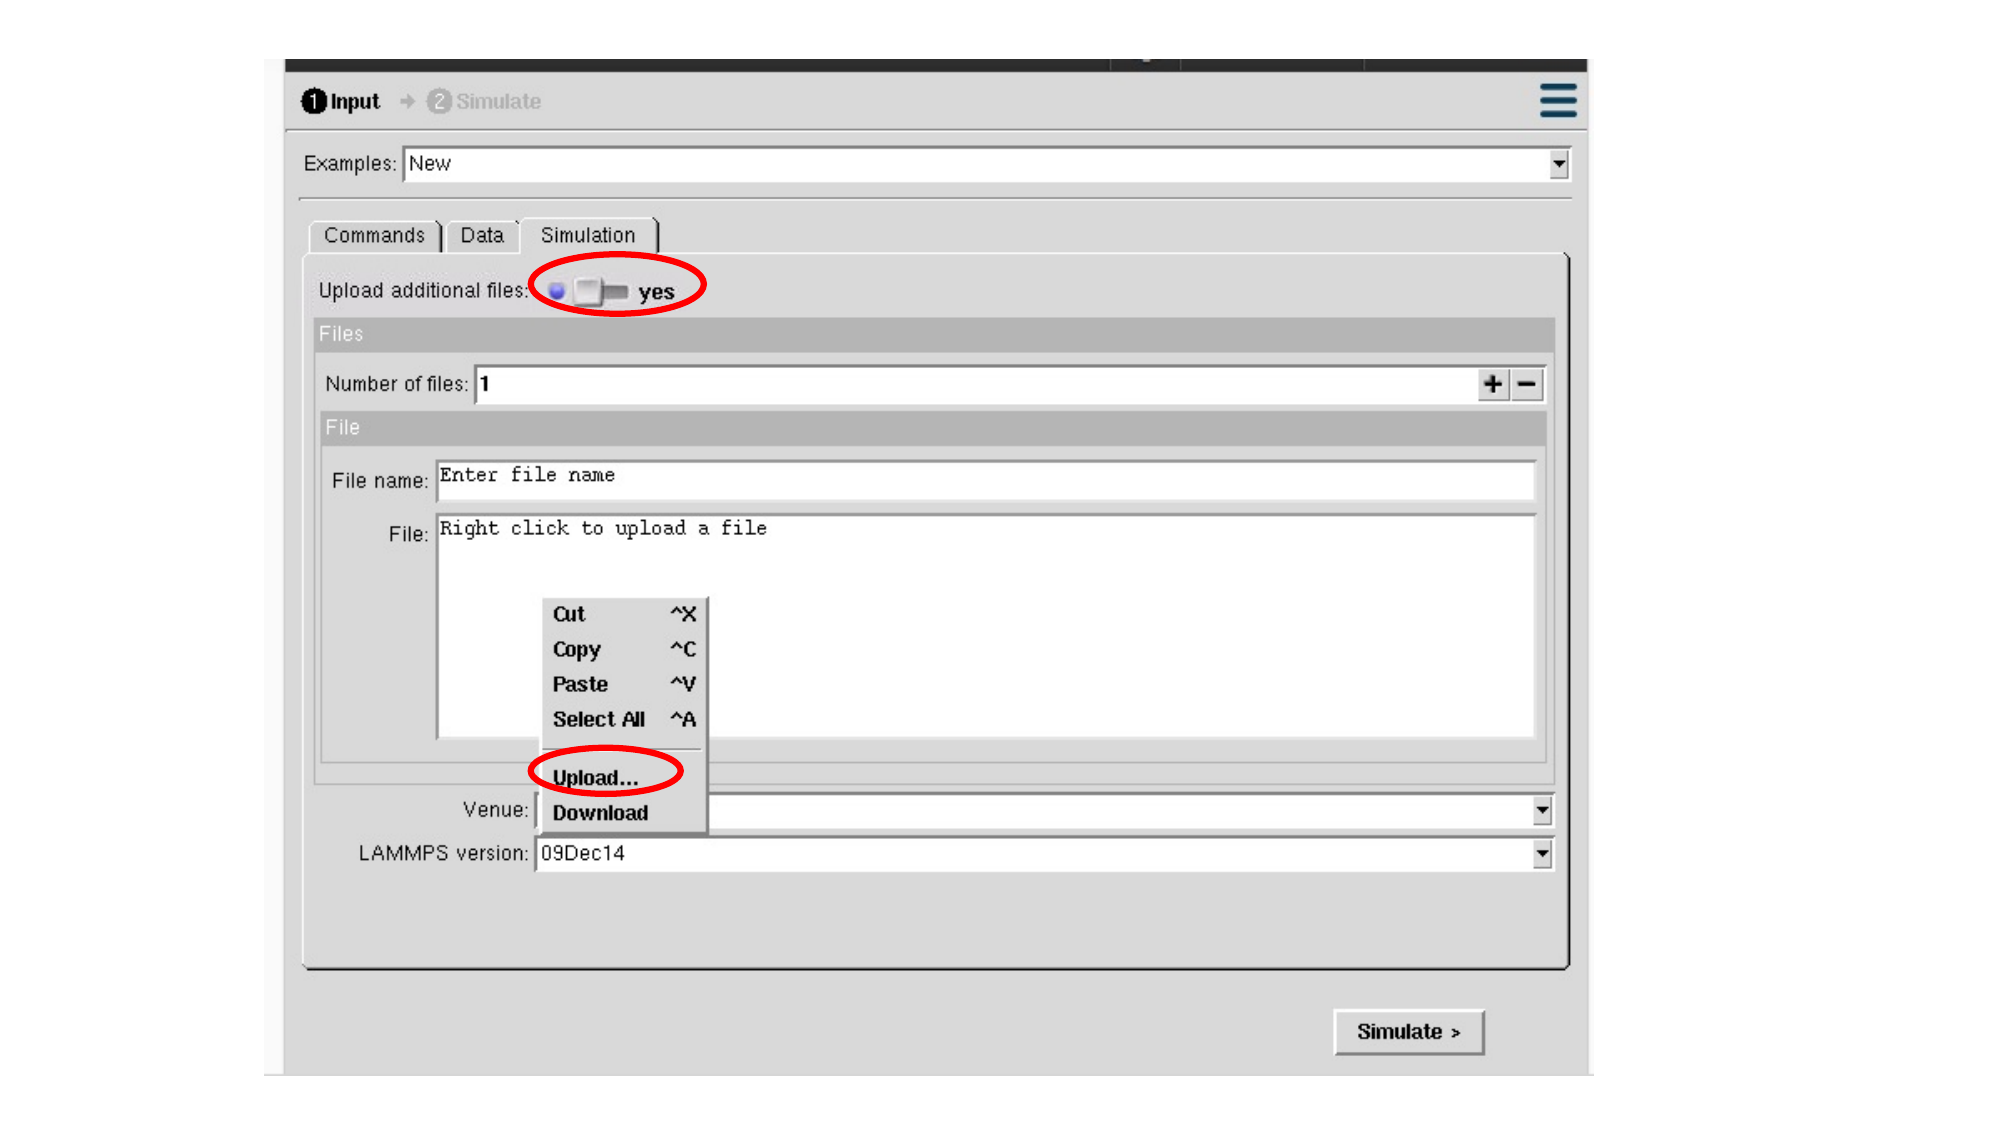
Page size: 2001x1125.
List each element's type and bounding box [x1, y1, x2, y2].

list [264, 59, 1594, 1076]
